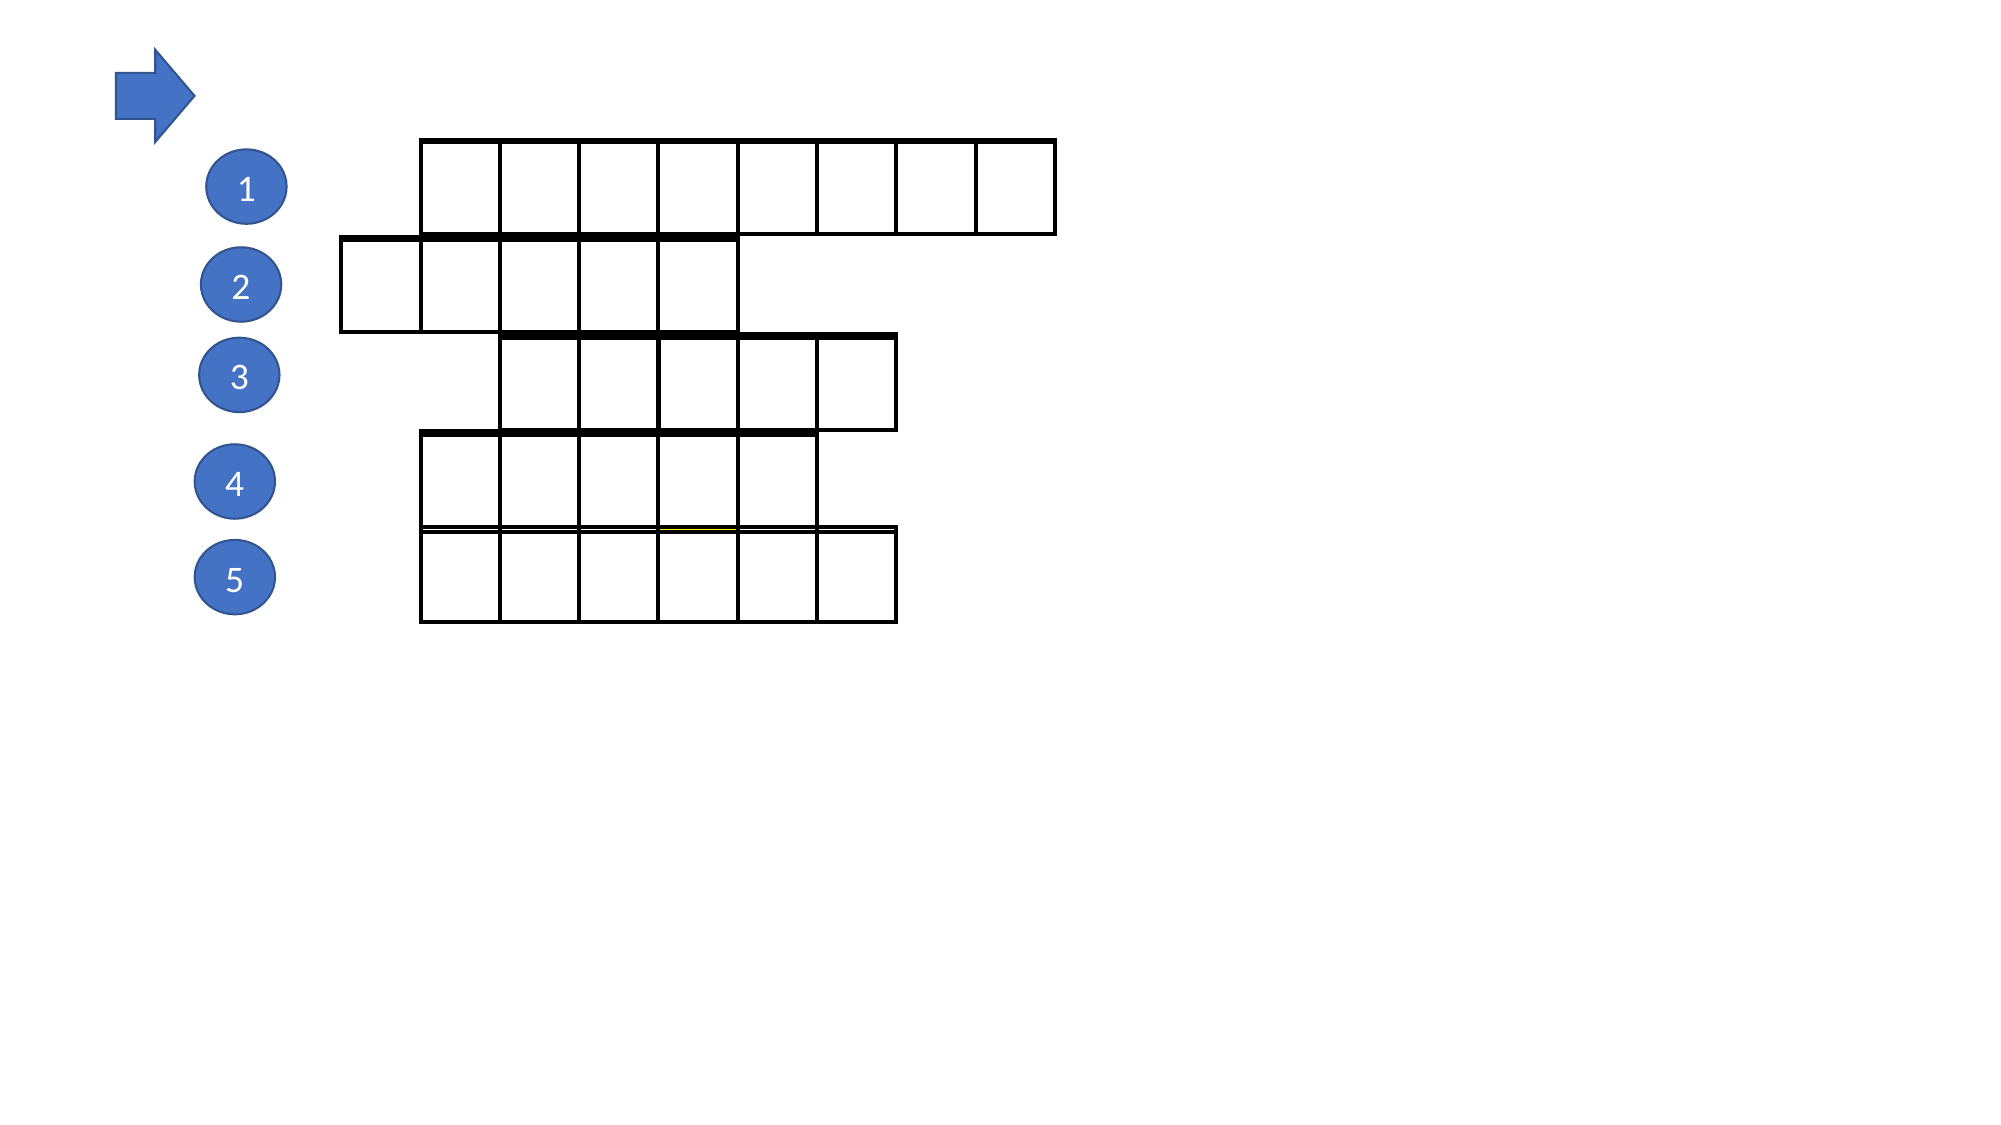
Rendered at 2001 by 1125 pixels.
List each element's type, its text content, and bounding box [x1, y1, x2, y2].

text_box 1 [205, 148, 288, 225]
table_header [898, 144, 974, 232]
table_header [660, 242, 736, 330]
text_box [114, 46, 196, 145]
table_header [819, 144, 894, 232]
table_header [740, 144, 815, 232]
table_header [581, 242, 656, 330]
table_header [978, 144, 1053, 232]
table_header [661, 340, 736, 428]
table_header [819, 534, 894, 620]
table_header [502, 340, 577, 428]
table_header [660, 144, 736, 232]
table_header [740, 534, 815, 620]
table_header [423, 534, 498, 620]
table_header [740, 437, 815, 525]
table_header [581, 144, 656, 232]
table_header [423, 437, 498, 525]
table_header [502, 242, 577, 330]
text_box 2 [199, 246, 283, 323]
text_box 4 [193, 443, 277, 520]
table_header [660, 437, 736, 525]
table_header [819, 340, 894, 428]
text_box 5 [193, 538, 277, 616]
table_header [581, 340, 656, 428]
table_header [423, 242, 498, 330]
table_header [423, 144, 498, 232]
table_header [581, 437, 656, 525]
table_header [502, 437, 577, 525]
table_header [581, 534, 656, 620]
table_header [502, 534, 577, 620]
table_header [502, 144, 577, 232]
table_header [660, 534, 736, 620]
table_header [343, 242, 419, 330]
text_box 3 [198, 336, 281, 414]
table_header [740, 340, 815, 428]
